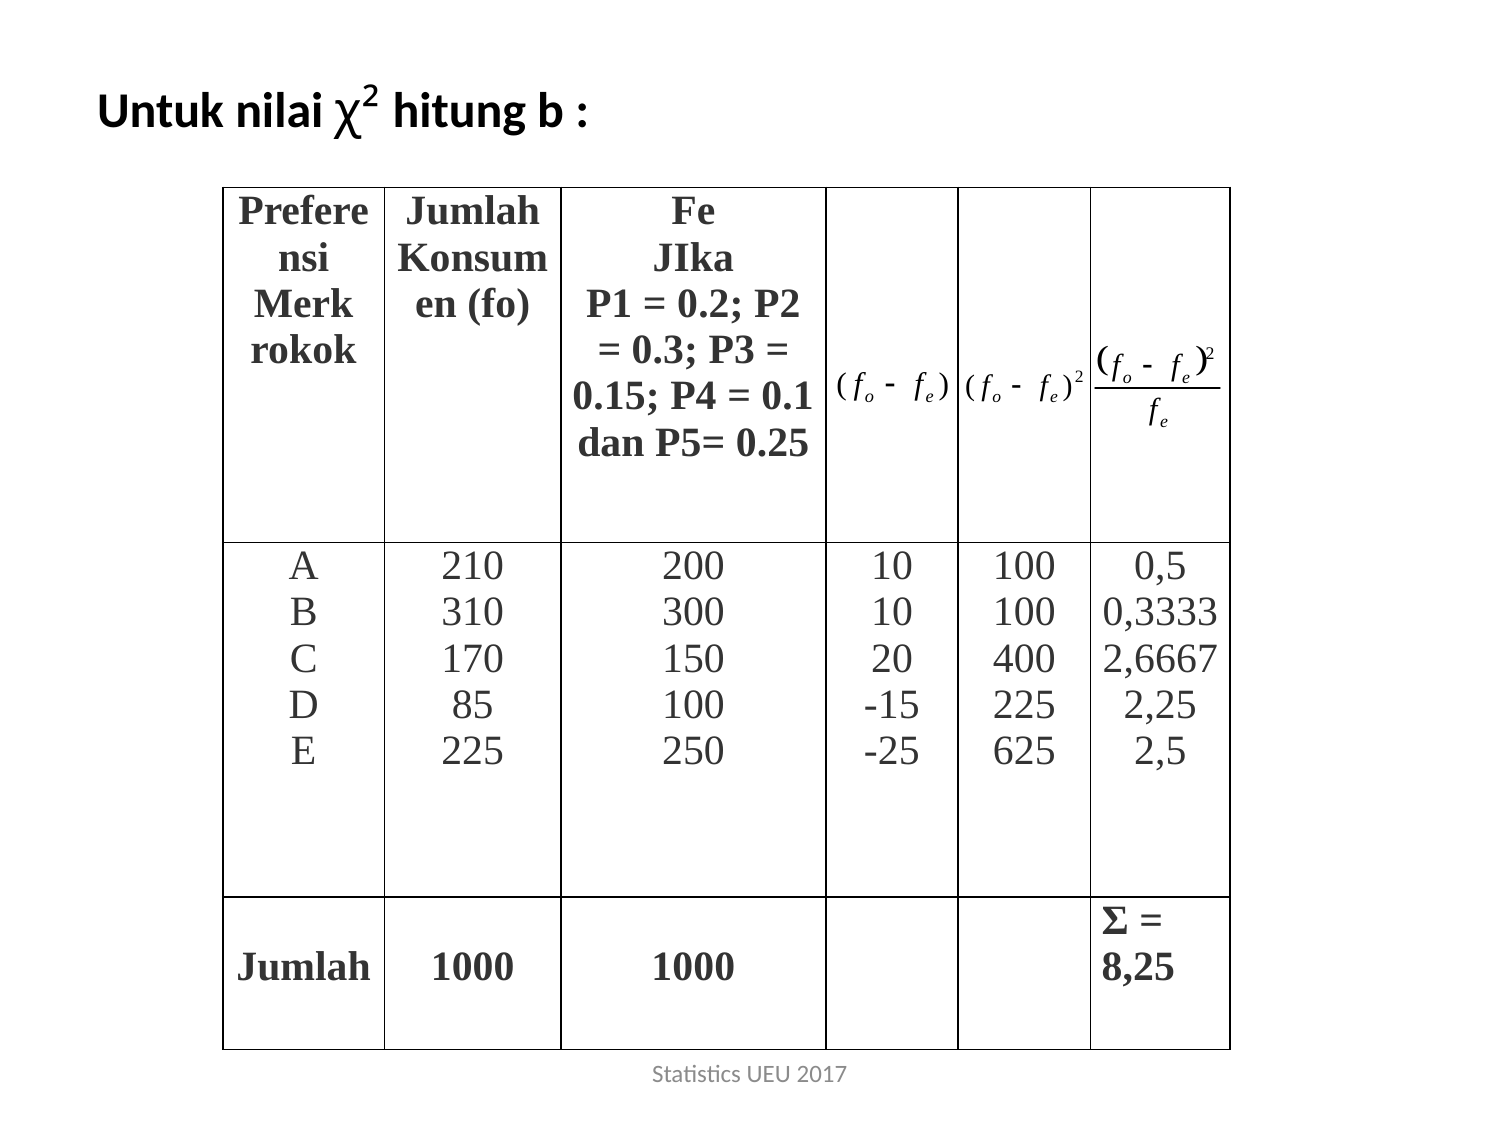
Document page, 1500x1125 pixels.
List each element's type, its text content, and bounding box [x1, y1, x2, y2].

table_header [827, 188, 957, 365]
table_cell 100 100 400 225 625 [959, 543, 1090, 896]
table_cell 1000 [562, 898, 825, 1042]
table_cell 210 310 170 85 225 [385, 543, 560, 896]
table_header [827, 414, 957, 542]
table_header [959, 417, 1090, 542]
table_cell 10 10 20 -15 -25 [827, 543, 957, 896]
footer Statistics UEU 2017 [512, 1042, 988, 1103]
table_header Fe JIka P1 = 0.2; P2 = 0.3; P3 = 0.15; P4 = 0.1 dan P5= 0.25 [562, 188, 825, 542]
table_cell Jumlah [224, 898, 384, 1049]
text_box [831, 362, 956, 411]
list Untuk nilai χ² hitung b : [81, 70, 1433, 813]
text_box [960, 362, 1084, 411]
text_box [1089, 339, 1228, 434]
table_header [1091, 440, 1229, 542]
table_cell 0,5 0,3333 2,6667 2,25 2,5 [1091, 543, 1229, 896]
table_header [959, 188, 1090, 362]
table_cell A B C D E [224, 543, 384, 896]
table_cell [959, 898, 1090, 1049]
table_header Preferensi Merk rokok [224, 188, 384, 542]
table_cell 1000 [385, 898, 560, 1049]
table_cell [827, 898, 957, 1042]
table_header Jumlah Konsumen (fo) [385, 188, 560, 542]
table_cell Σ = 8,25 [1091, 898, 1229, 1049]
table_header [1091, 188, 1229, 339]
table_cell 200 300 150 100 250 [562, 543, 825, 896]
